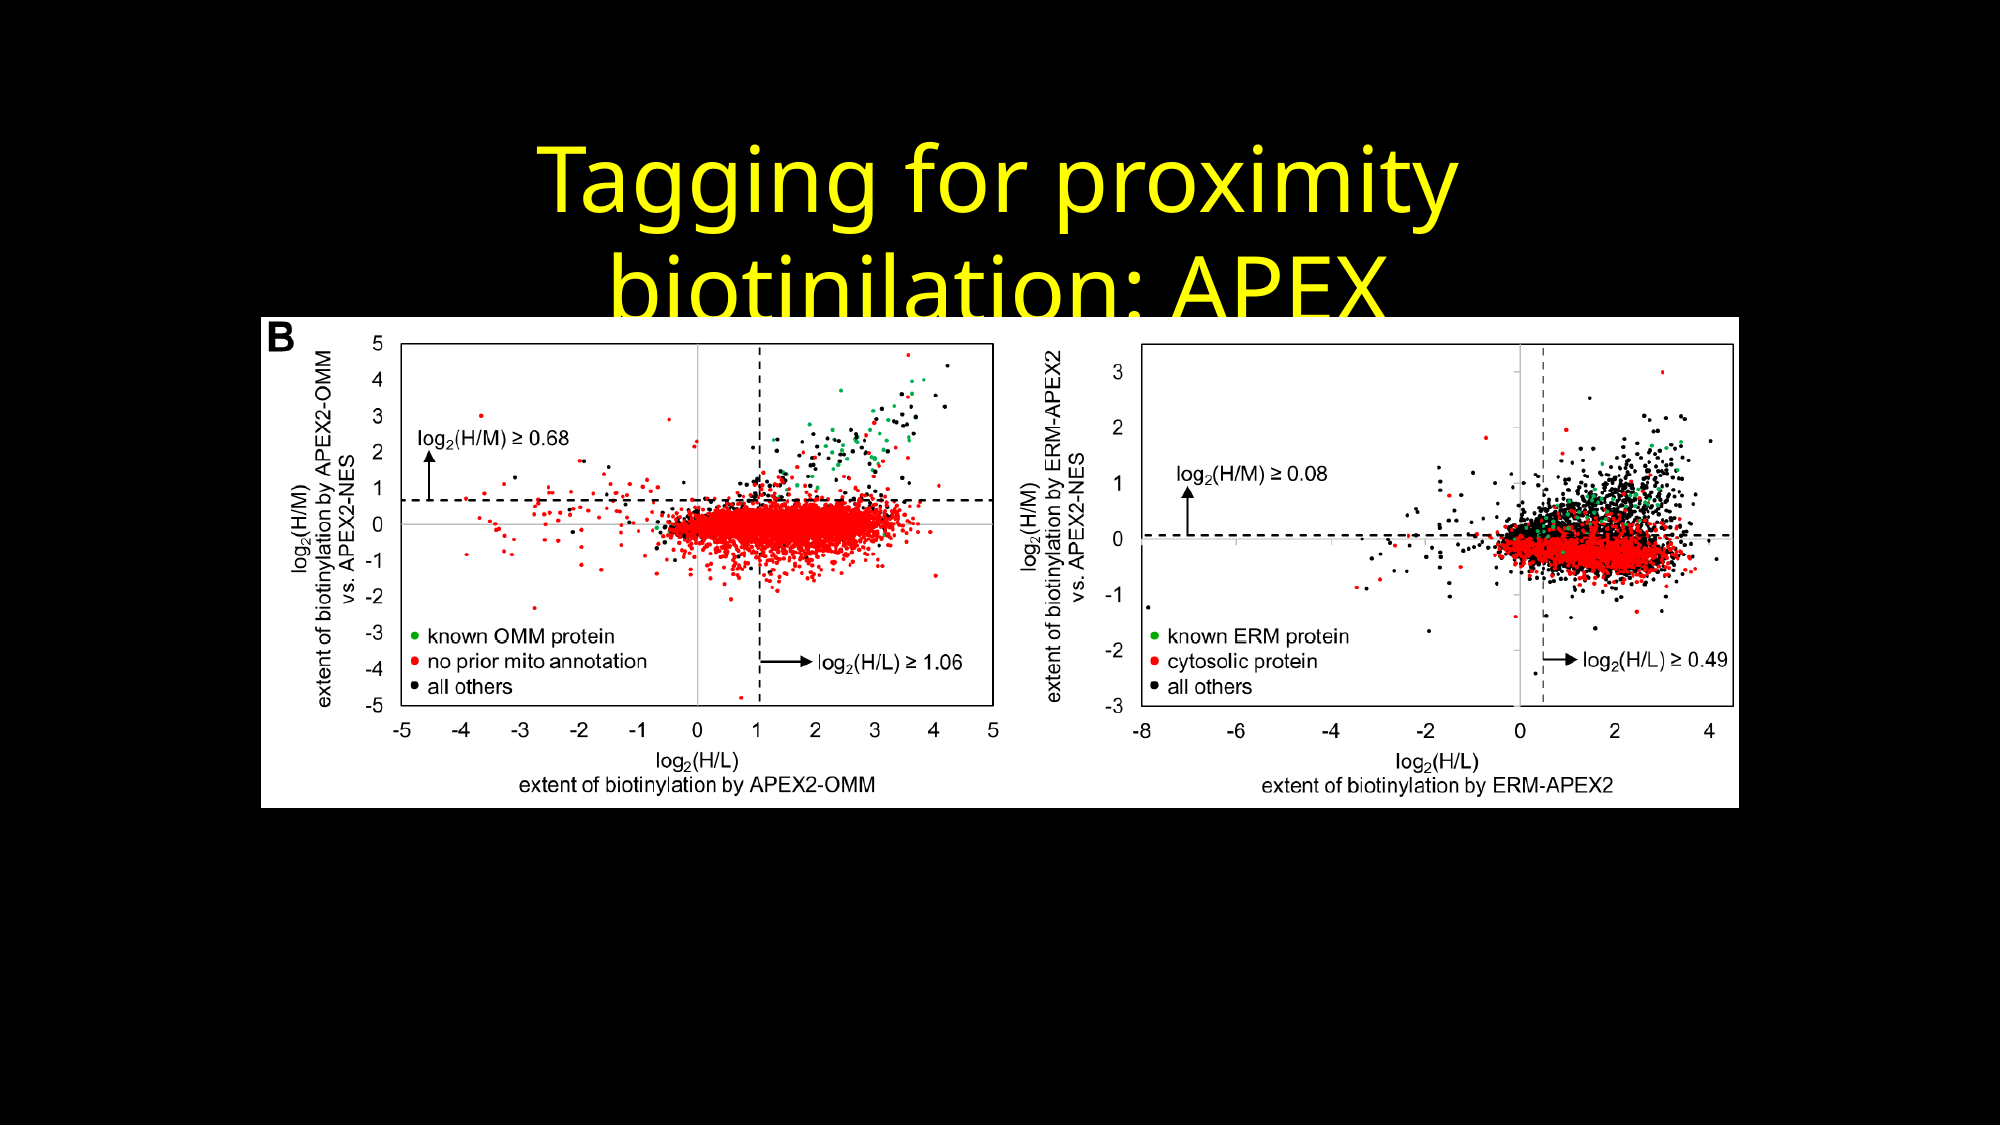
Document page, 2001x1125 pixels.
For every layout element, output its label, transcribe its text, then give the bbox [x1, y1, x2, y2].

picture [261, 317, 1739, 808]
title Tagging for proximity biotinilation: APEX [256, 119, 1739, 341]
